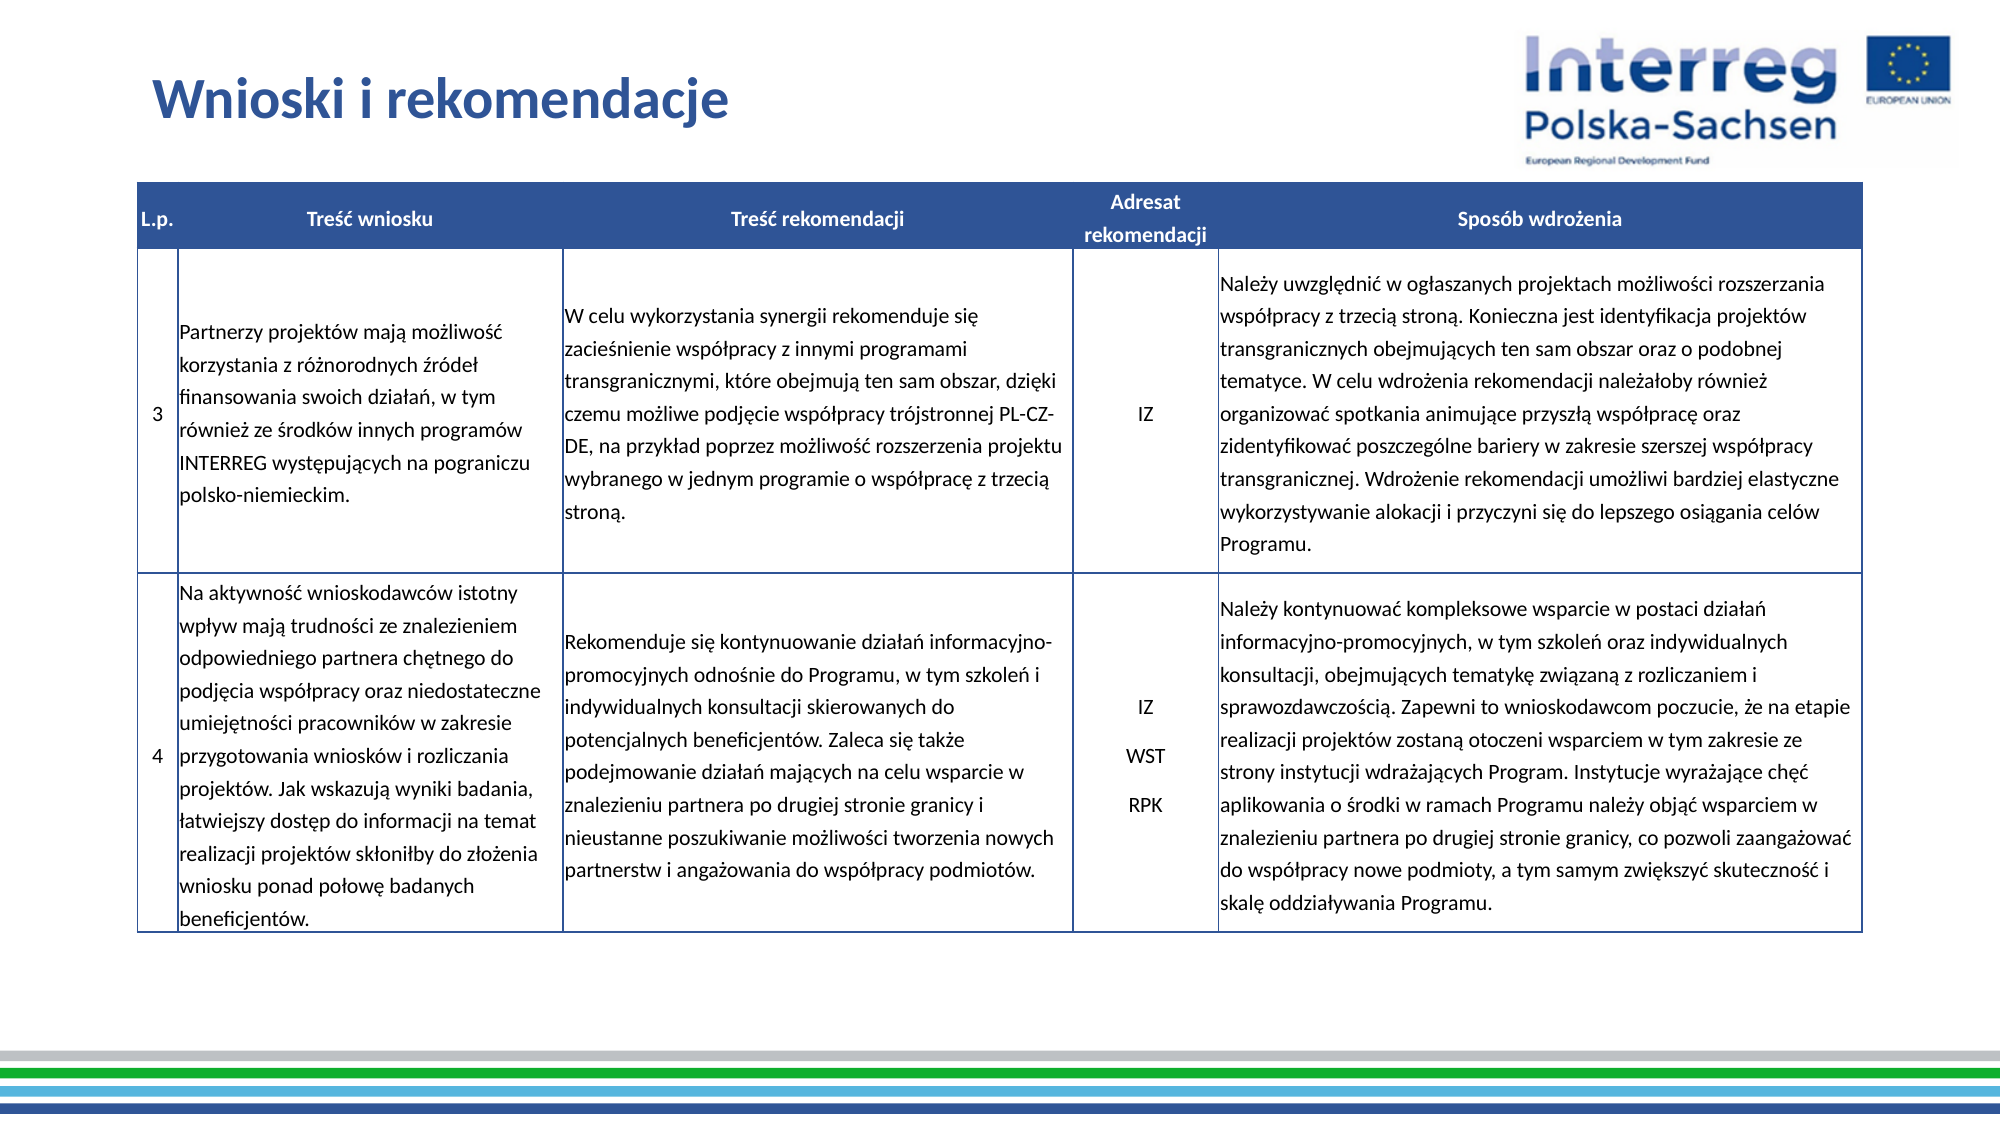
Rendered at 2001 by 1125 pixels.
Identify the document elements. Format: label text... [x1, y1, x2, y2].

table_cell IZ WST RPK [1074, 574, 1218, 931]
table_cell Partnerzy projektów mają możliwość korzystania z różnorodnych źródeł finansowania swoich działań, w tym również ze środków innych programów INTERREG występujących na pograniczu polsko-niemieckim. [179, 249, 562, 572]
table_header L.p. [138, 183, 177, 247]
table_header Treść rekomendacji [564, 183, 1072, 247]
table_cell Na aktywność wnioskodawców istotny wpływ mają trudności ze znalezieniem odpowiedniego partnera chętnego do podjęcia współpracy oraz niedostateczne umiejętności pracowników w zakresie przygotowania wniosków i rozliczania projektów. Jak wskazują wyniki badania, łatwiejszy dostęp do informacji na temat realizacji projektów skłoniłby do złożenia wniosku ponad połowę badanych beneficjentów. [179, 574, 562, 931]
table_cell Rekomenduje się kontynuowanie działań informacyjno-promocyjnych odnośnie do Programu, w tym szkoleń i indywidualnych konsultacji skierowanych do potencjalnych beneficjentów. Zaleca się także podejmowanie działań mających na celu wsparcie w znalezieniu partnera po drugiej stronie granicy i nieustanne poszukiwanie możliwości tworzenia nowych partnerstw i angażowania do współpracy podmiotów. [564, 574, 1072, 931]
table_cell 3 [138, 249, 177, 572]
table_header Sposób wdrożenia [1219, 183, 1861, 247]
table_cell Należy uwzględnić w ogłaszanych projektach możliwości rozszerzania współpracy z trzecią stroną. Konieczna jest identyfikacja projektów transgranicznych obejmujących ten sam obszar oraz o podobnej tematyce. W celu wdrożenia rekomendacji należałoby również organizować spotkania animujące przyszłą współpracę oraz zidentyfikować poszczególne bariery w zakresie szerszej współpracy transgranicznej. Wdrożenie rekomendacji umożliwi bardziej elastyczne wykorzystywanie alokacji i przyczyni się do lepszego osiągania celów Programu. [1219, 249, 1861, 572]
table_cell Należy kontynuować kompleksowe wsparcie w postaci działań informacyjno-promocyjnych, w tym szkoleń oraz indywidualnych konsultacji, obejmujących tematykę związaną z rozliczaniem i sprawozdawczością. Zapewni to wnioskodawcom poczucie, że na etapie realizacji projektów zostaną otoczeni wsparciem w tym zakresie ze strony instytucji wdrażających Program. Instytucje wyrażające chęć aplikowania o środki w ramach Programu należy objąć wsparciem w znalezieniu partnera po drugiej stronie granicy, co pozwoli zaangażować do współpracy nowe podmioty, a tym samym zwiększyć skuteczność i skalę oddziaływania Programu. [1219, 574, 1861, 931]
table_header Treść wniosku [179, 183, 562, 247]
table_cell IZ [1074, 249, 1218, 572]
table_header Adresat rekomendacji [1074, 183, 1218, 247]
table_cell W celu wykorzystania synergii rekomenduje się zacieśnienie współpracy z innymi programami transgranicznymi, które obejmują ten sam obszar, dzięki czemu możliwe podjęcie współpracy trójstronnej PL-CZ-DE, na przykład poprzez możliwość rozszerzenia projektu wybranego w jednym programie o współpracę z trzecią stroną. [564, 249, 1072, 572]
title Wnioski i rekomendacje [137, 51, 1863, 149]
table_cell 4 [138, 574, 177, 931]
